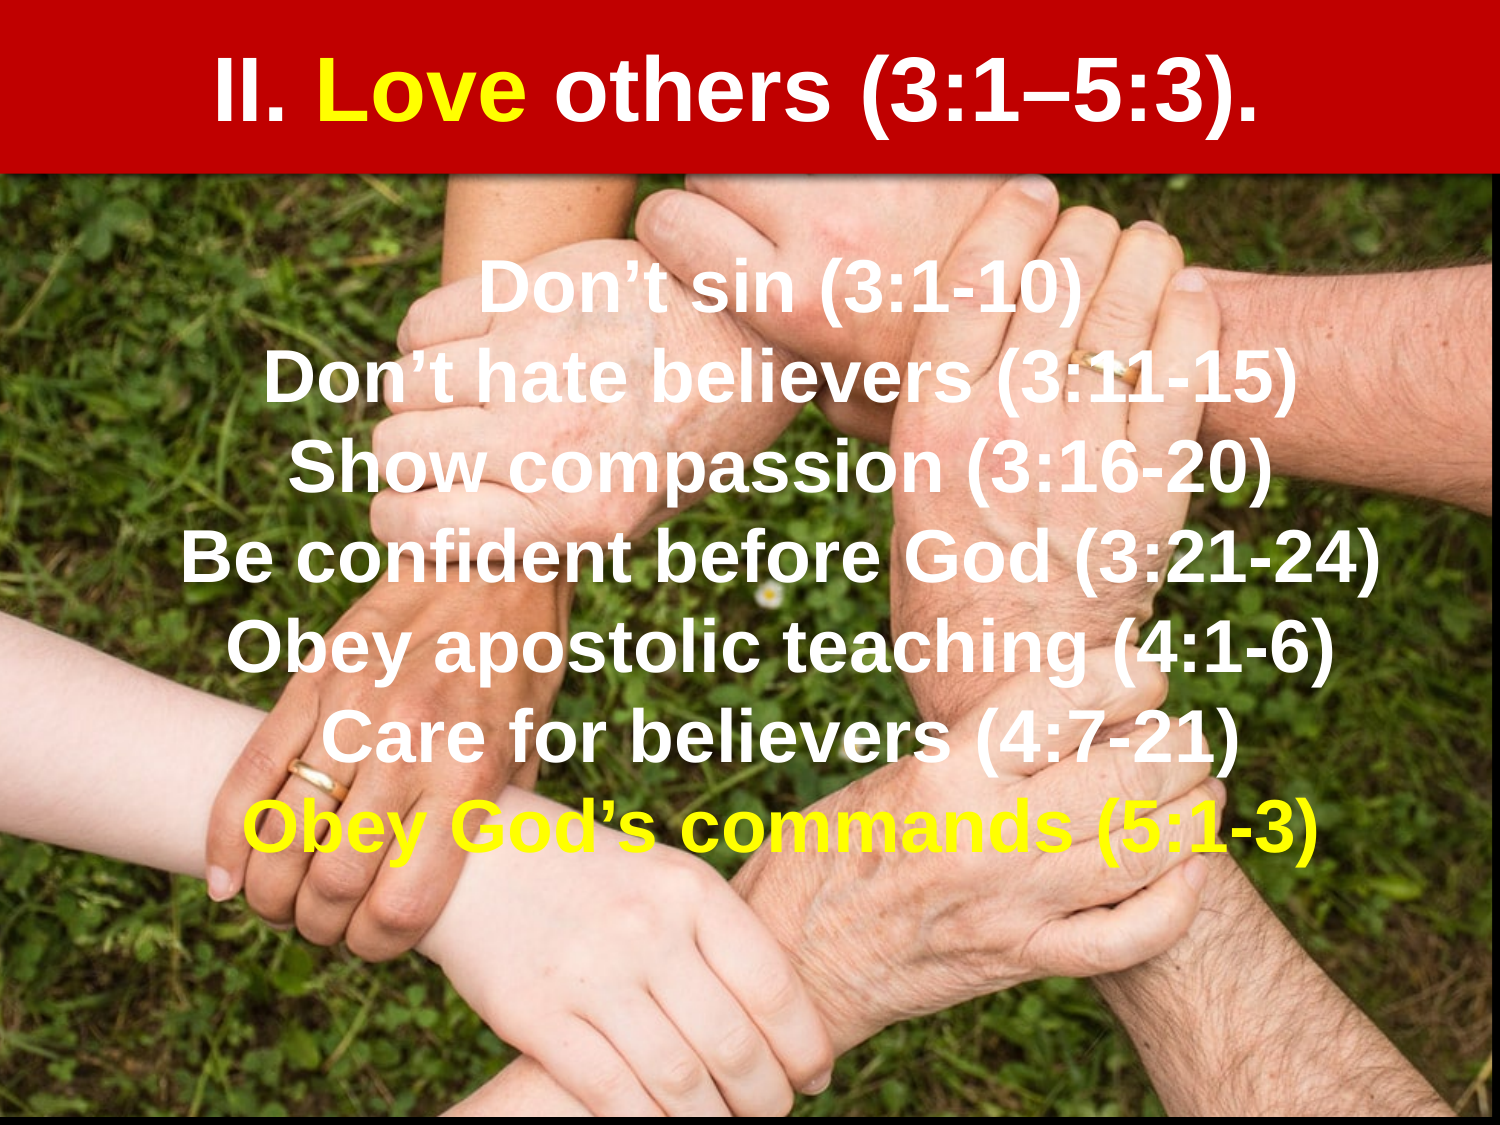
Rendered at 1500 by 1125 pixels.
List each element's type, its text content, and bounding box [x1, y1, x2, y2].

picture [0, 0, 1493, 1117]
title II. Love others (3:1–5:3). [1493, 0, 1500, 174]
